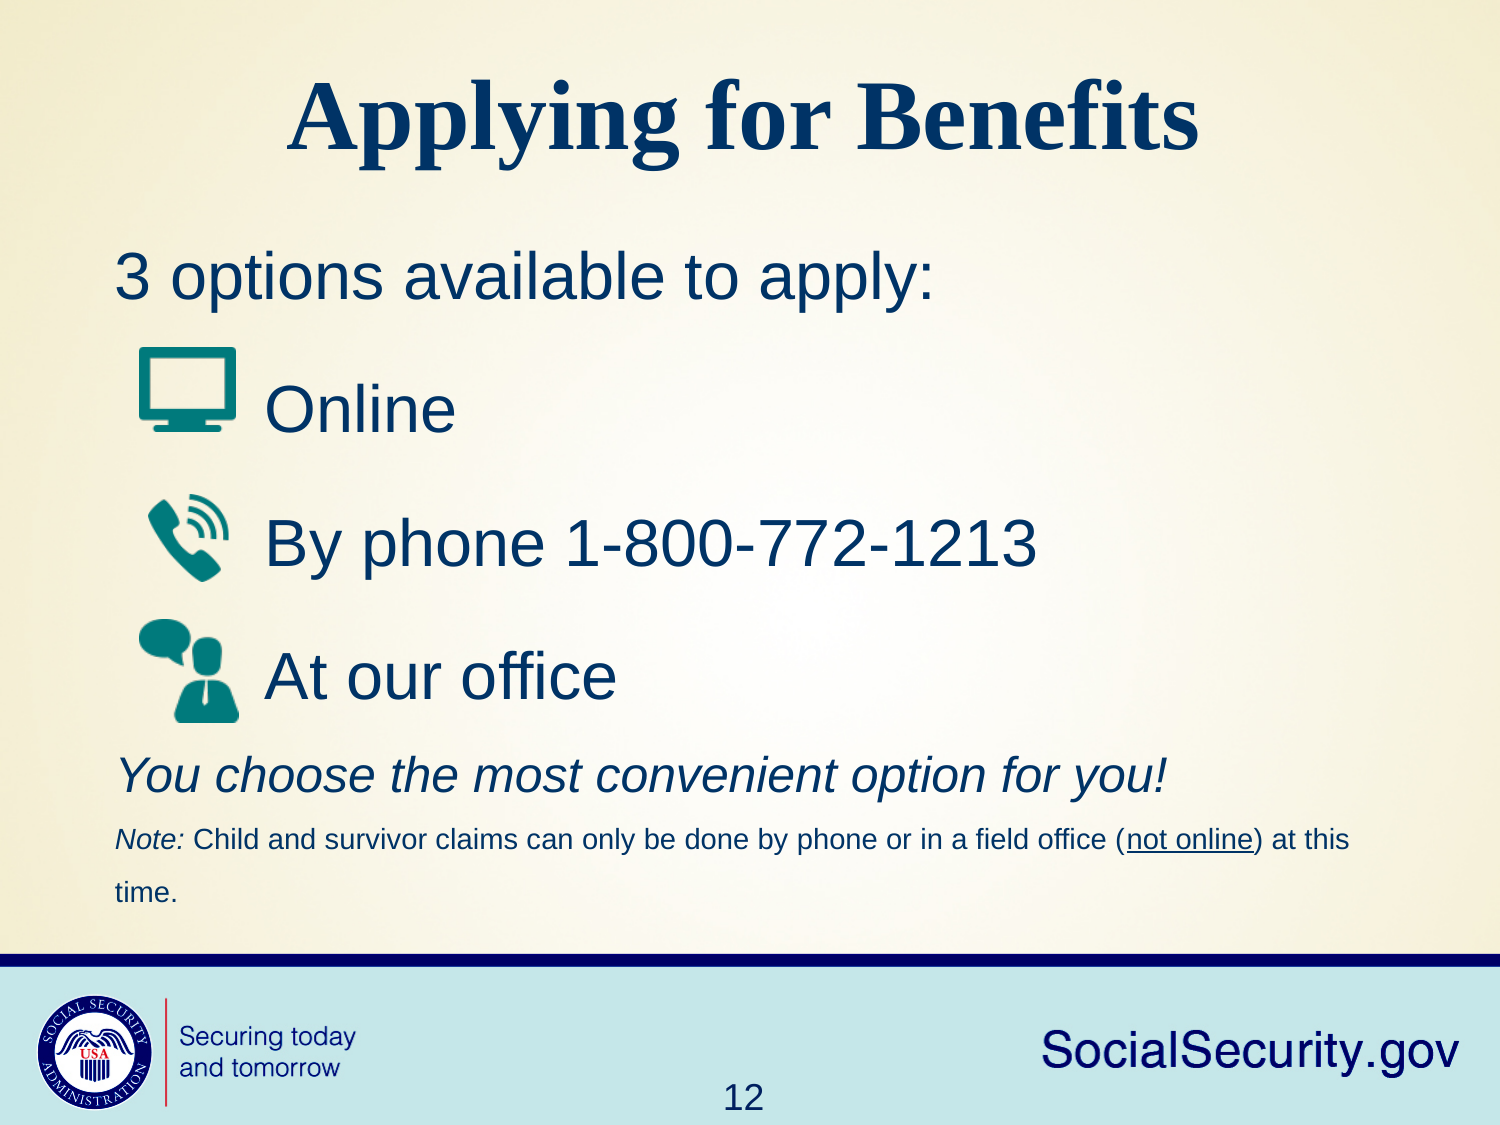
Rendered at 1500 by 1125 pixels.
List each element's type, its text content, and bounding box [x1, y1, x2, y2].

slide_number 12 [568, 1065, 919, 1125]
title Applying for Benefits [37, 16, 1450, 204]
picture [0, 0, 1500, 1125]
text_box 3 options available to apply: Online By phone 1-800-772-1213 At our office You choose the most convenient option for you! Note: Child and survivor claims can only be done by phone or in a field office (not online) at this time. [99, 224, 1388, 968]
